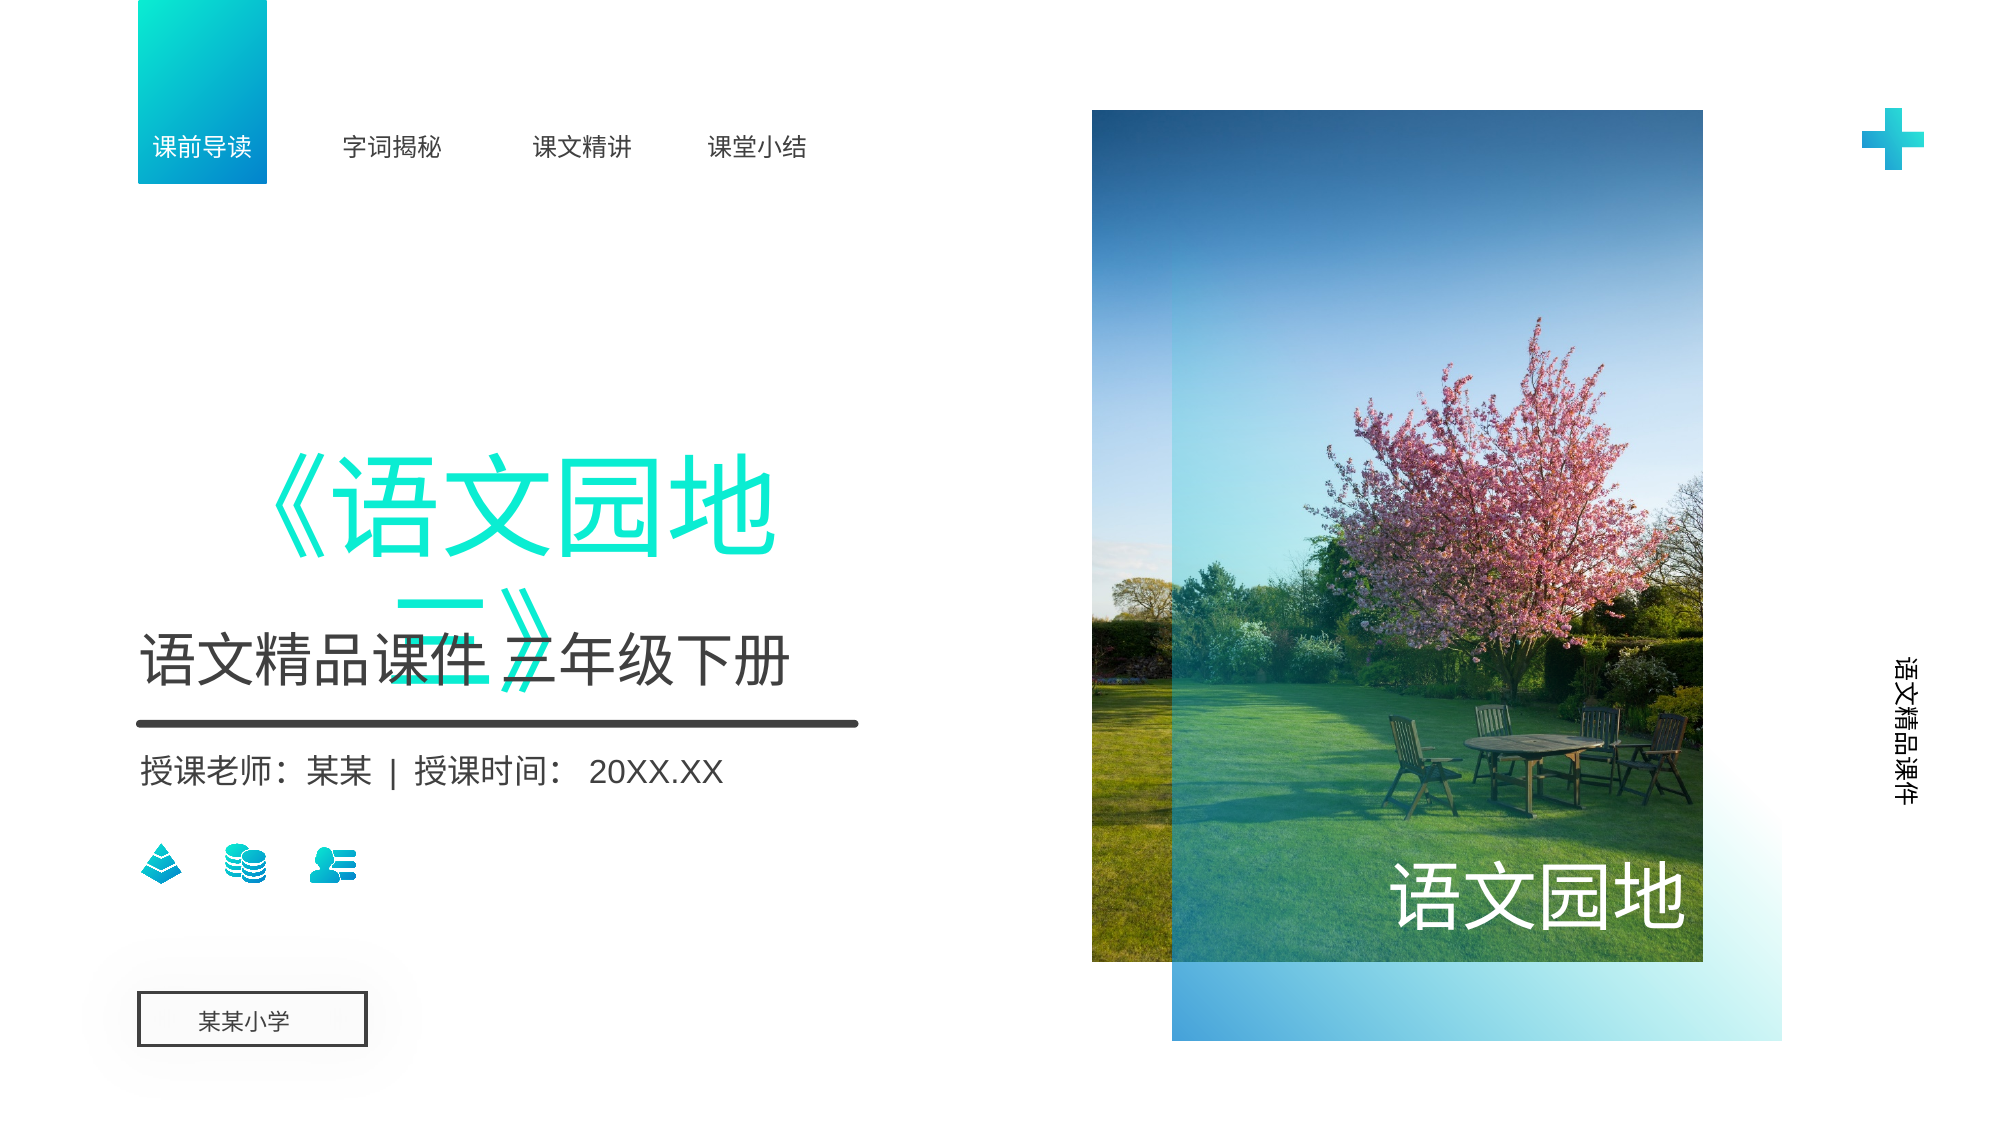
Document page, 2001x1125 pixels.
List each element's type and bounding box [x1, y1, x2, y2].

text_box [1092, 108, 1931, 1046]
text_box [138, 843, 366, 1046]
text_box [107, 429, 887, 799]
text_box [123, 0, 837, 184]
